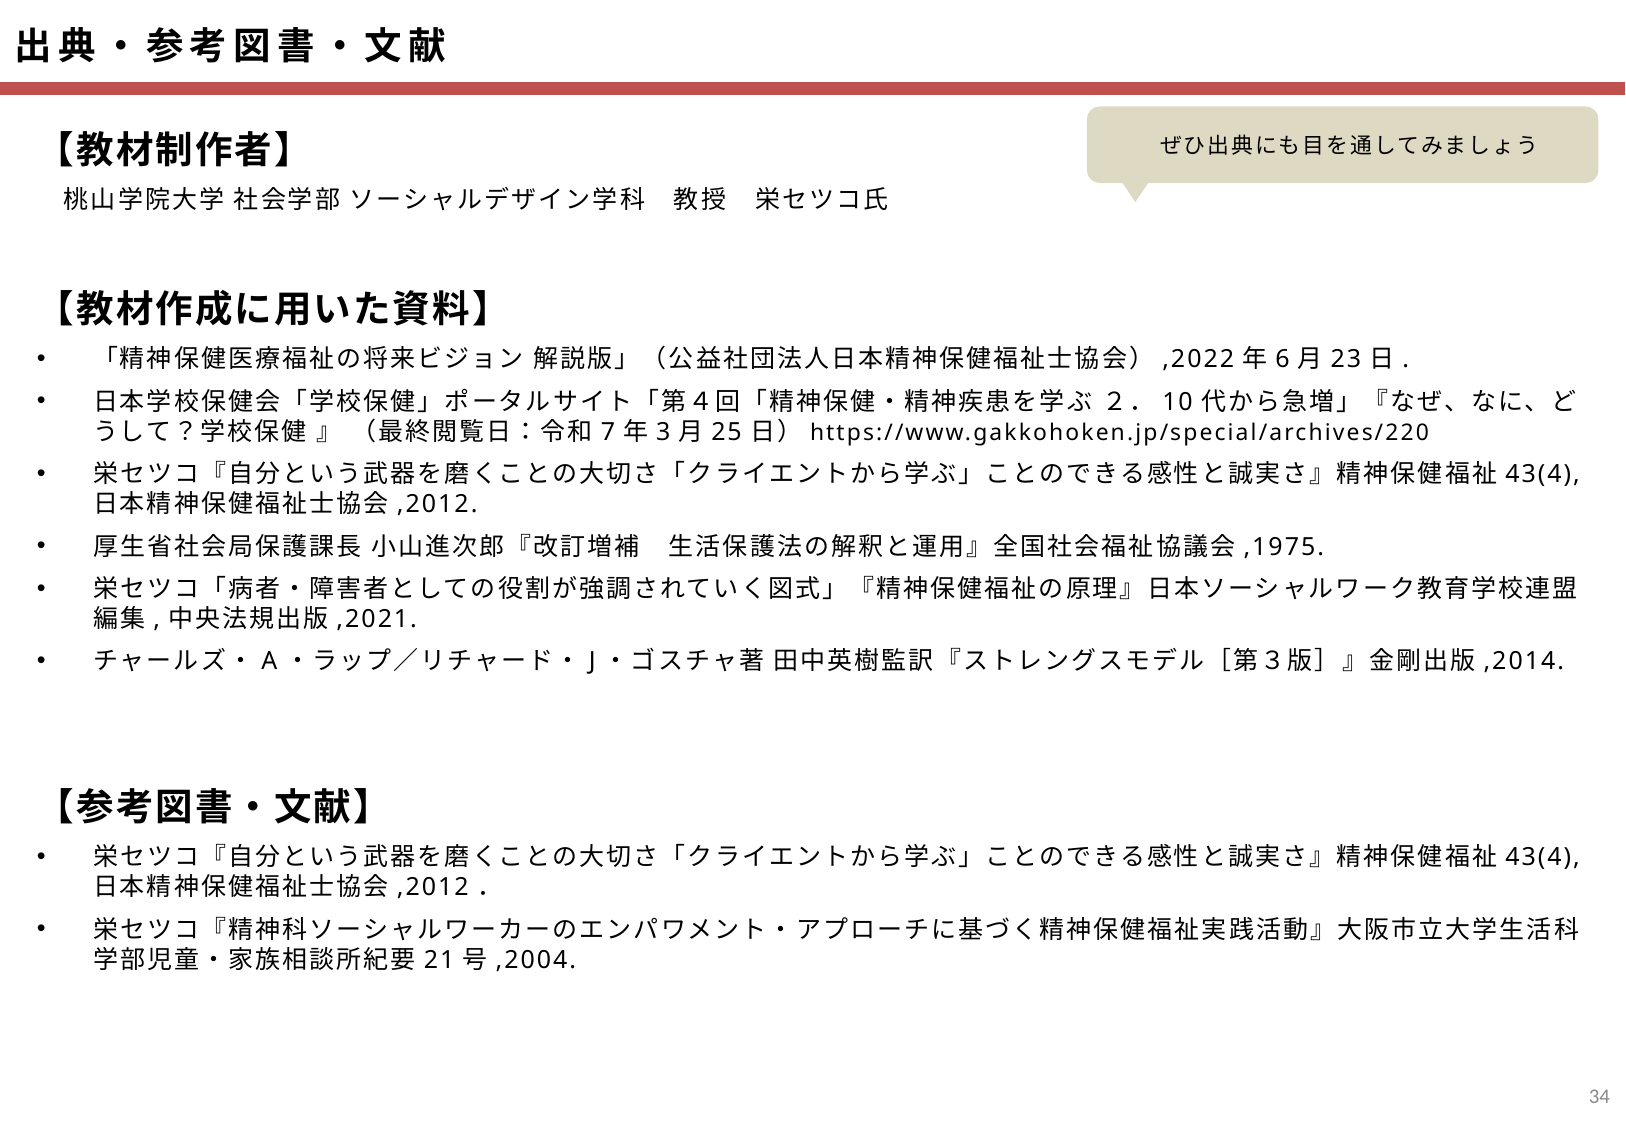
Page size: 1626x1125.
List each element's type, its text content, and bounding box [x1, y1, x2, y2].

slide_number 33 [1562, 1065, 1625, 1125]
text_box 【教材制作者】 桃山学院大学 社会学部 ソーシャルデザイン学科 教授 栄セツコ氏 [22, 118, 1603, 222]
text_box 【参考図書・文献】 栄セツコ『自分という武器を磨くことの大切さ「クライエントから学ぶ」ことのできる感性と誠実さ』精神保健福祉43(4),日本精神保健福祉士協会,2012． 栄セツコ『精神科ソーシャルワーカーのエンパワメント・アプローチに基づく精神保健福祉実践活動』大阪市立大学生活科学部児童・家族相談所紀要21号,2004. [22, 775, 1603, 1066]
text_box 【教材作成に用いた資料】 「精神保健医療福祉の将来ビジョン 解説版」（公益社団法人日本精神保健福祉士協会）,2022年6月23日. 日本学校保健会「学校保健」ポータルサイト「第４回「精神保健・精神疾患を学ぶ ２．10代から急増」『なぜ、なに、どうして？学校保健 』 （最終閲覧日：令和7年3月25日）https://www.gakkohoken.jp/special/archives/220 栄セツコ『自分という武器を磨くことの大切さ「クライエントから学ぶ」ことのできる感性と誠実さ』精神保健福祉43(4),日本精神保健福祉士協会,2012. 厚生省社会局保護課長 小山進次郎『改訂増補 生活保護法の解釈と運用』全国社会福祉協議会,1975. 栄セツコ「病者・障害者としての役割が強調されていく図式」『精神保健福祉の原理』日本ソーシャルワーク教育学校連盟編集,中央法規出版,2021. チャールズ・A・ラップ／リチャード・J・ゴスチャ著 田中英樹監訳『ストレングスモデル［第３版］』金剛出版,2014. [22, 277, 1603, 683]
